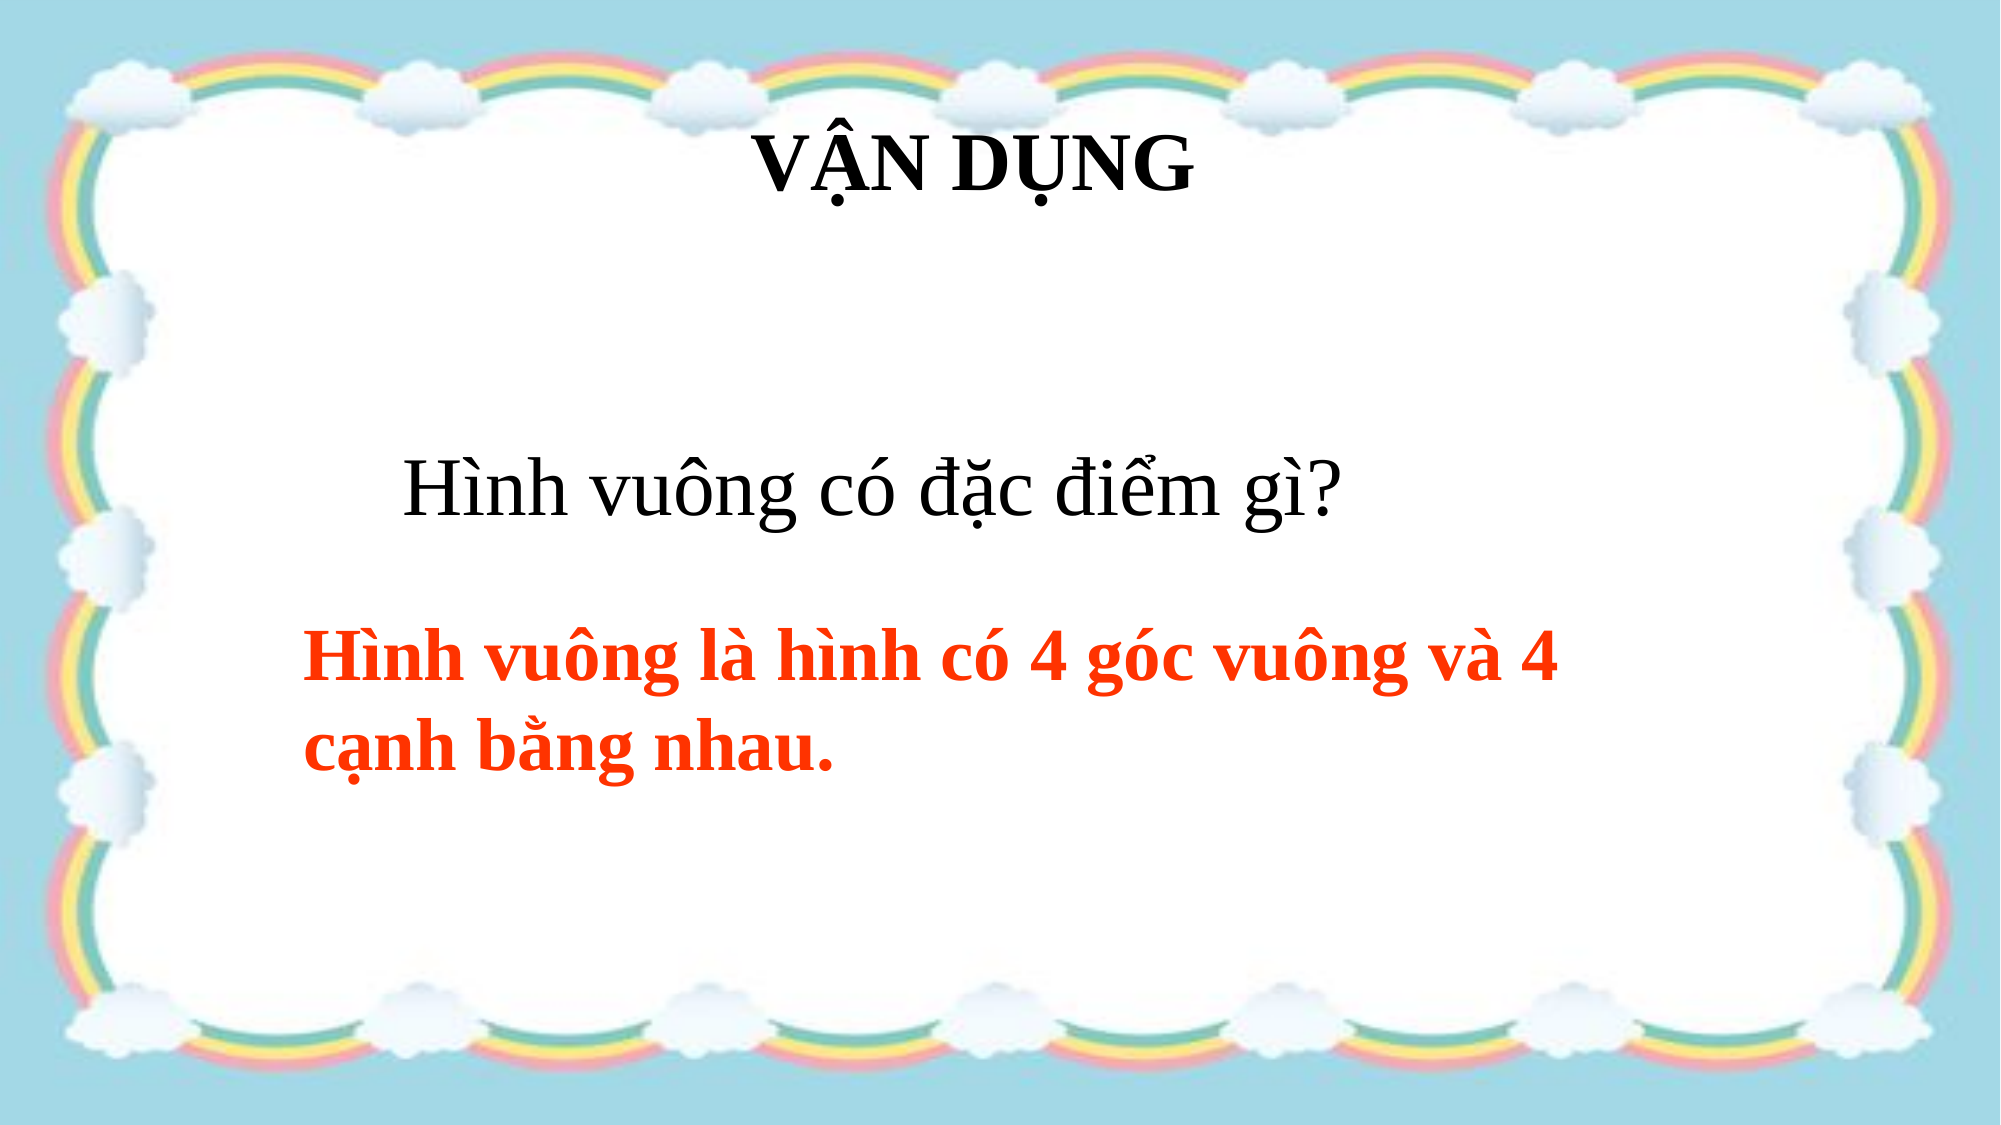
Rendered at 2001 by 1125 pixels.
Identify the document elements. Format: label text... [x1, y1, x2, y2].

text_box Hình vuông có đặc điểm gì? [387, 425, 1413, 540]
picture [0, 0, 2001, 1125]
text_box Hình vuông là hình có 4 góc vuông và 4 cạnh bằng nhau. [288, 598, 1664, 793]
text_box VẬN DỤNG [632, 99, 1320, 215]
